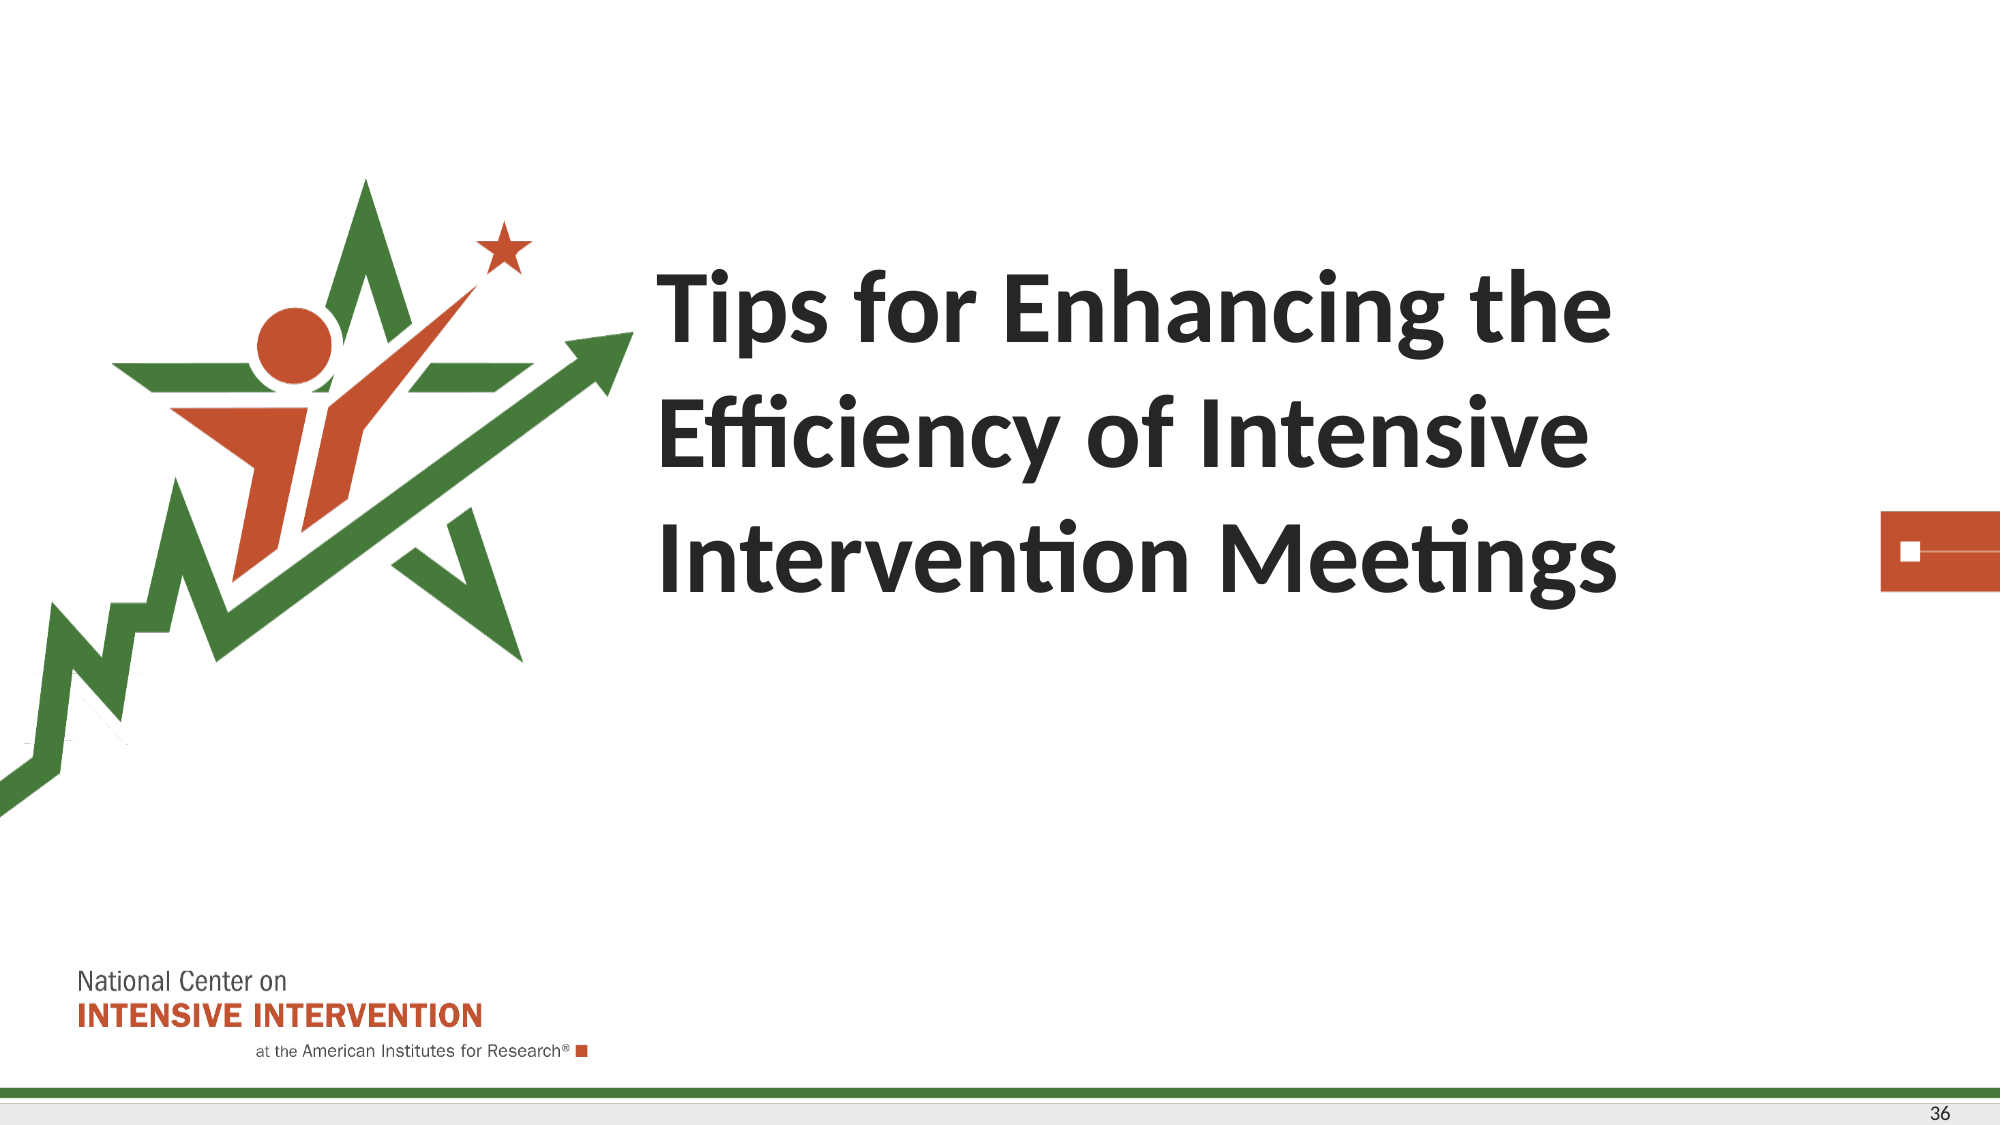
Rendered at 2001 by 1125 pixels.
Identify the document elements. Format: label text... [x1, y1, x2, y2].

title Tips for Enhancing the Efficiency of Intensive Intervention Meetings [656, 178, 1850, 614]
picture [0, 0, 2000, 1125]
slide_number 36 [1925, 1099, 1951, 1125]
